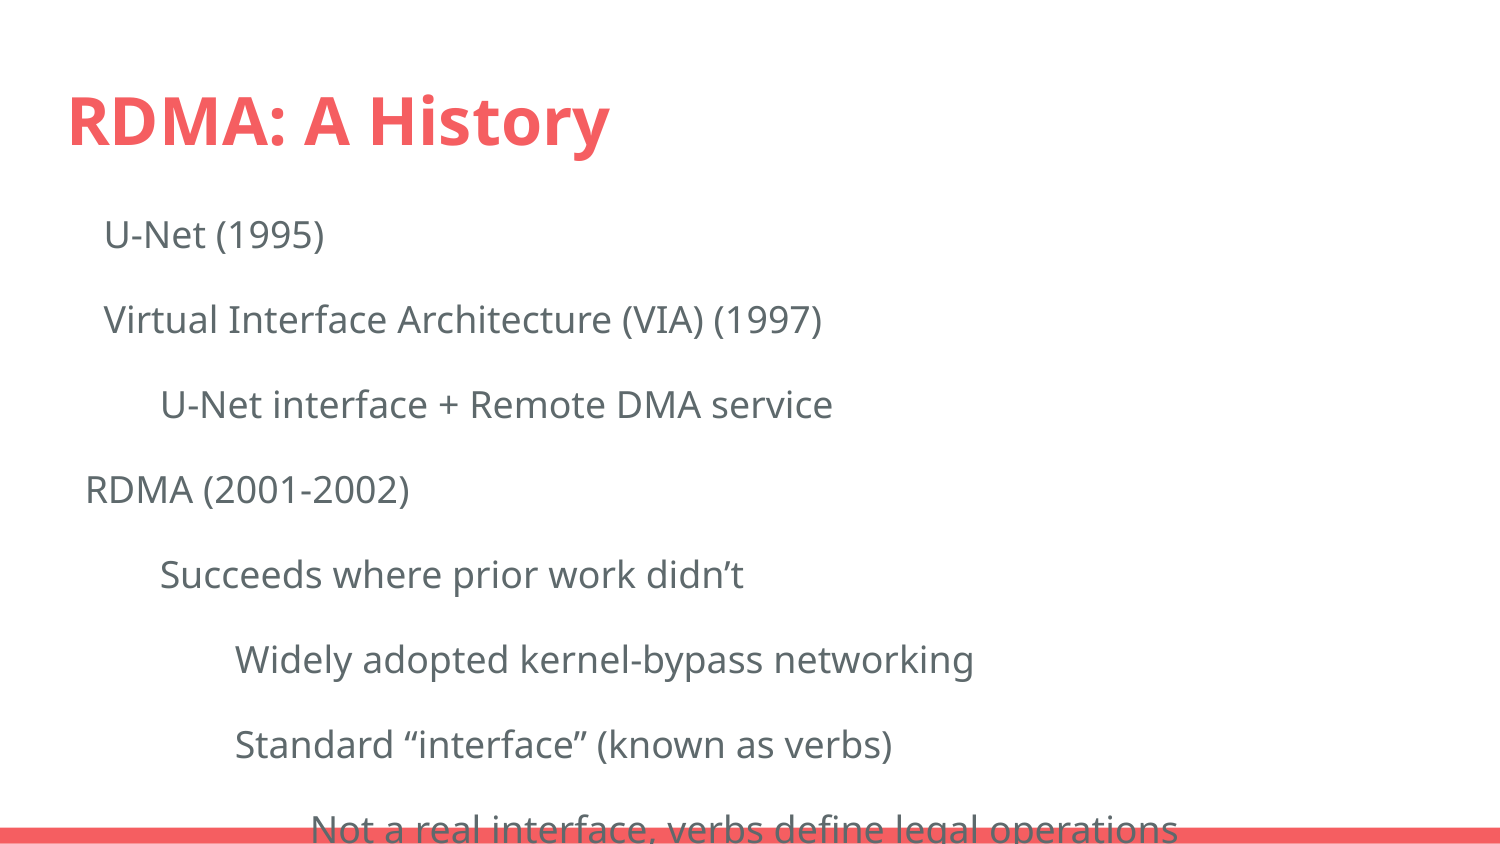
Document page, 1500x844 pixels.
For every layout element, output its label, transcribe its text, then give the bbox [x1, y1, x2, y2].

list U-Net (1995) Virtual Interface Architecture (VIA) (1997) U-Net interface + Remote DMA service RDMA (2001-2002) Succeeds where prior work didn’t Widely adopted kernel-bypass networking Standard “interface” (known as verbs) Not a real interface, verbs define legal operations [51, 189, 1449, 750]
title RDMA: A History [51, 64, 1449, 167]
